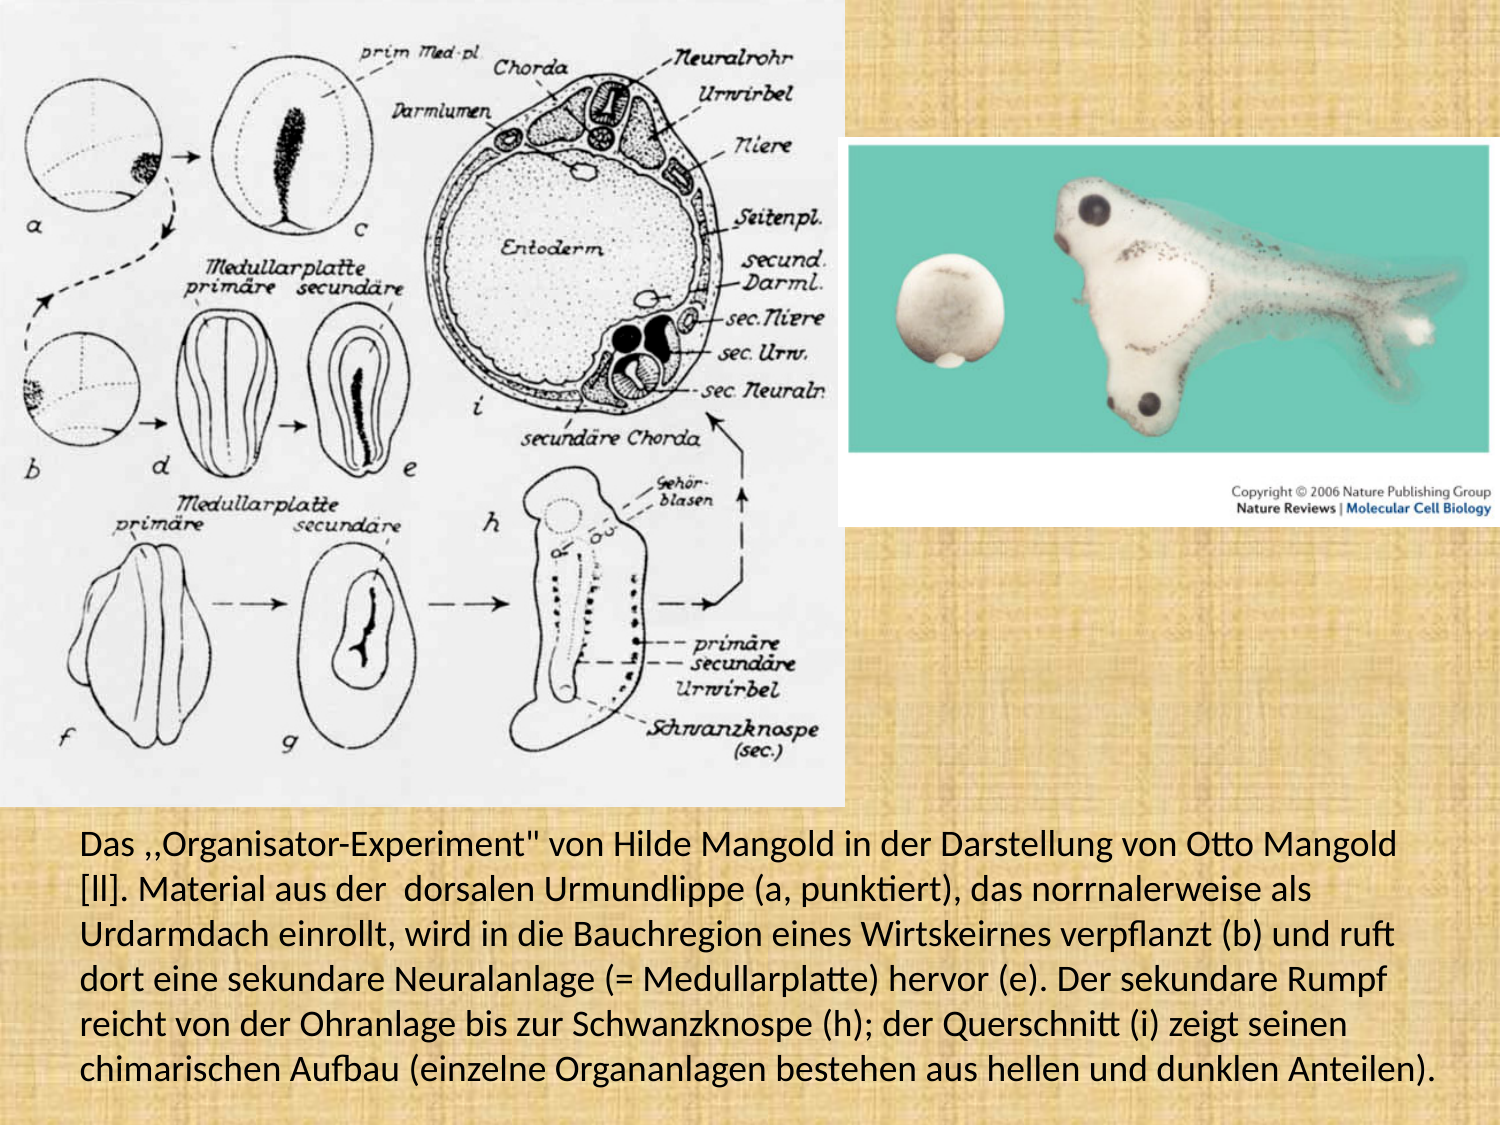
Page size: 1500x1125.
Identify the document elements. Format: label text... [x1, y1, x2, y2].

picture [0, 0, 1500, 1125]
text_box Das ,,Organisator-Experiment" von Hilde Mangold in der Darstellung von Otto Mangold [ll]. Material aus der dorsalen Urmundlippe (a, punktiert), das norrnalerweise als Urdarmdach einrollt, wird in die Bauchregion eines Wirtskeirnes verpflanzt (b) und ruft dort eine sekundare Neuralanlage (= Medullarplatte) hervor (e). Der sekundare Rumpf reicht von der Ohranlage bis zur Schwanzknospe (h); der Querschnitt (i) zeigt seinen chimarischen Aufbau (einzelne Organanlagen bestehen aus hellen und dunklen Anteilen). [64, 812, 1465, 1125]
